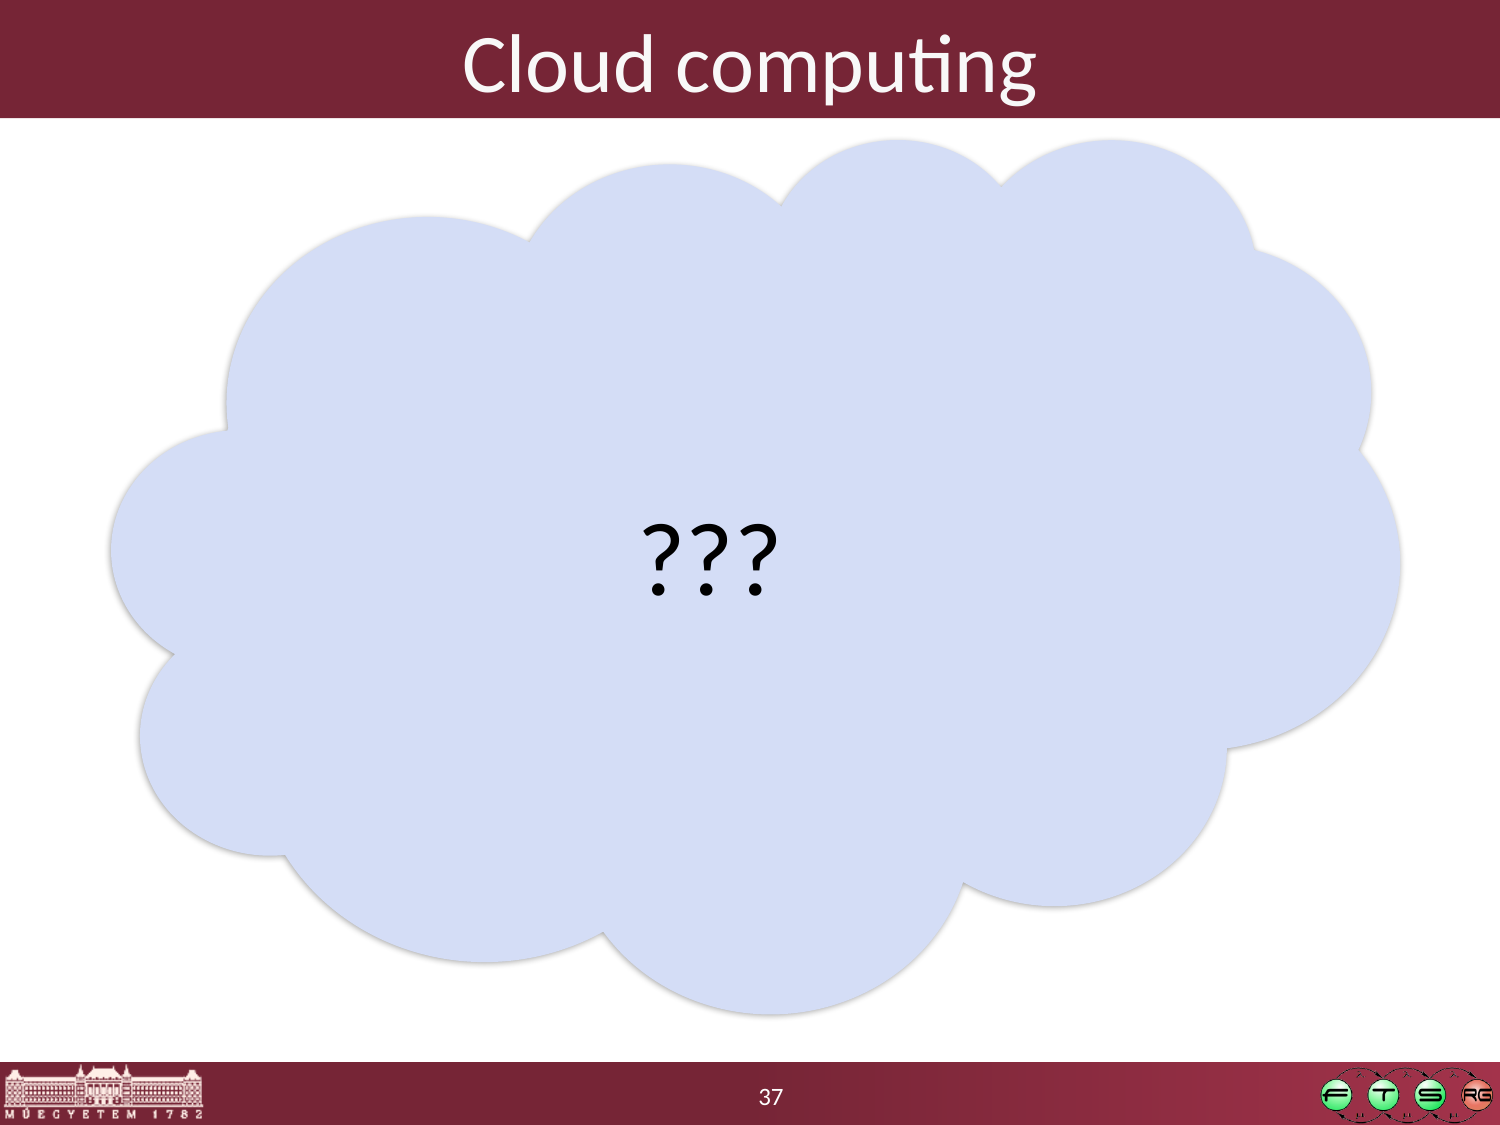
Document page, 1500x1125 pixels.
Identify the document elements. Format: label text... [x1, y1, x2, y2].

title Cloud computing [0, 0, 1500, 119]
slide_number 37 [527, 1066, 1015, 1125]
picture [1318, 1065, 1494, 1125]
text_box ??? [110, 139, 1401, 1016]
picture [0, 1063, 209, 1123]
